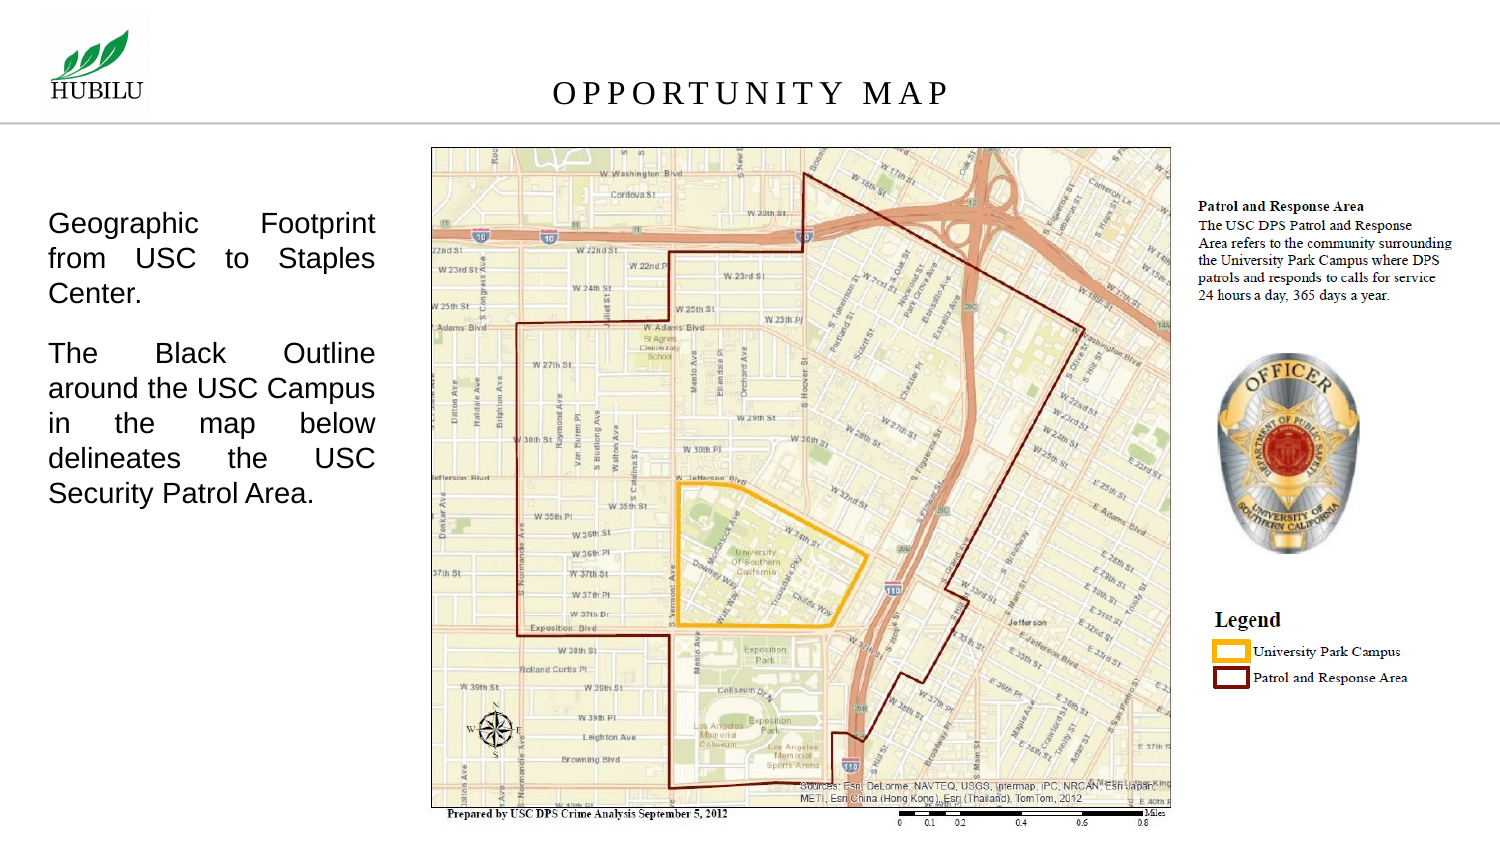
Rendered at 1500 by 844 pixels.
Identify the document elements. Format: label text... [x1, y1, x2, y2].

picture [424, 142, 1175, 827]
text_box Geographic Footprint from USC to Staples Center. The Black Outline around the USC Campus in the map below delineates the USC Security Patrol Area. [40, 196, 384, 517]
text_box Opportunity Map [200, 63, 1300, 119]
picture [40, 12, 151, 123]
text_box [1194, 196, 1454, 735]
